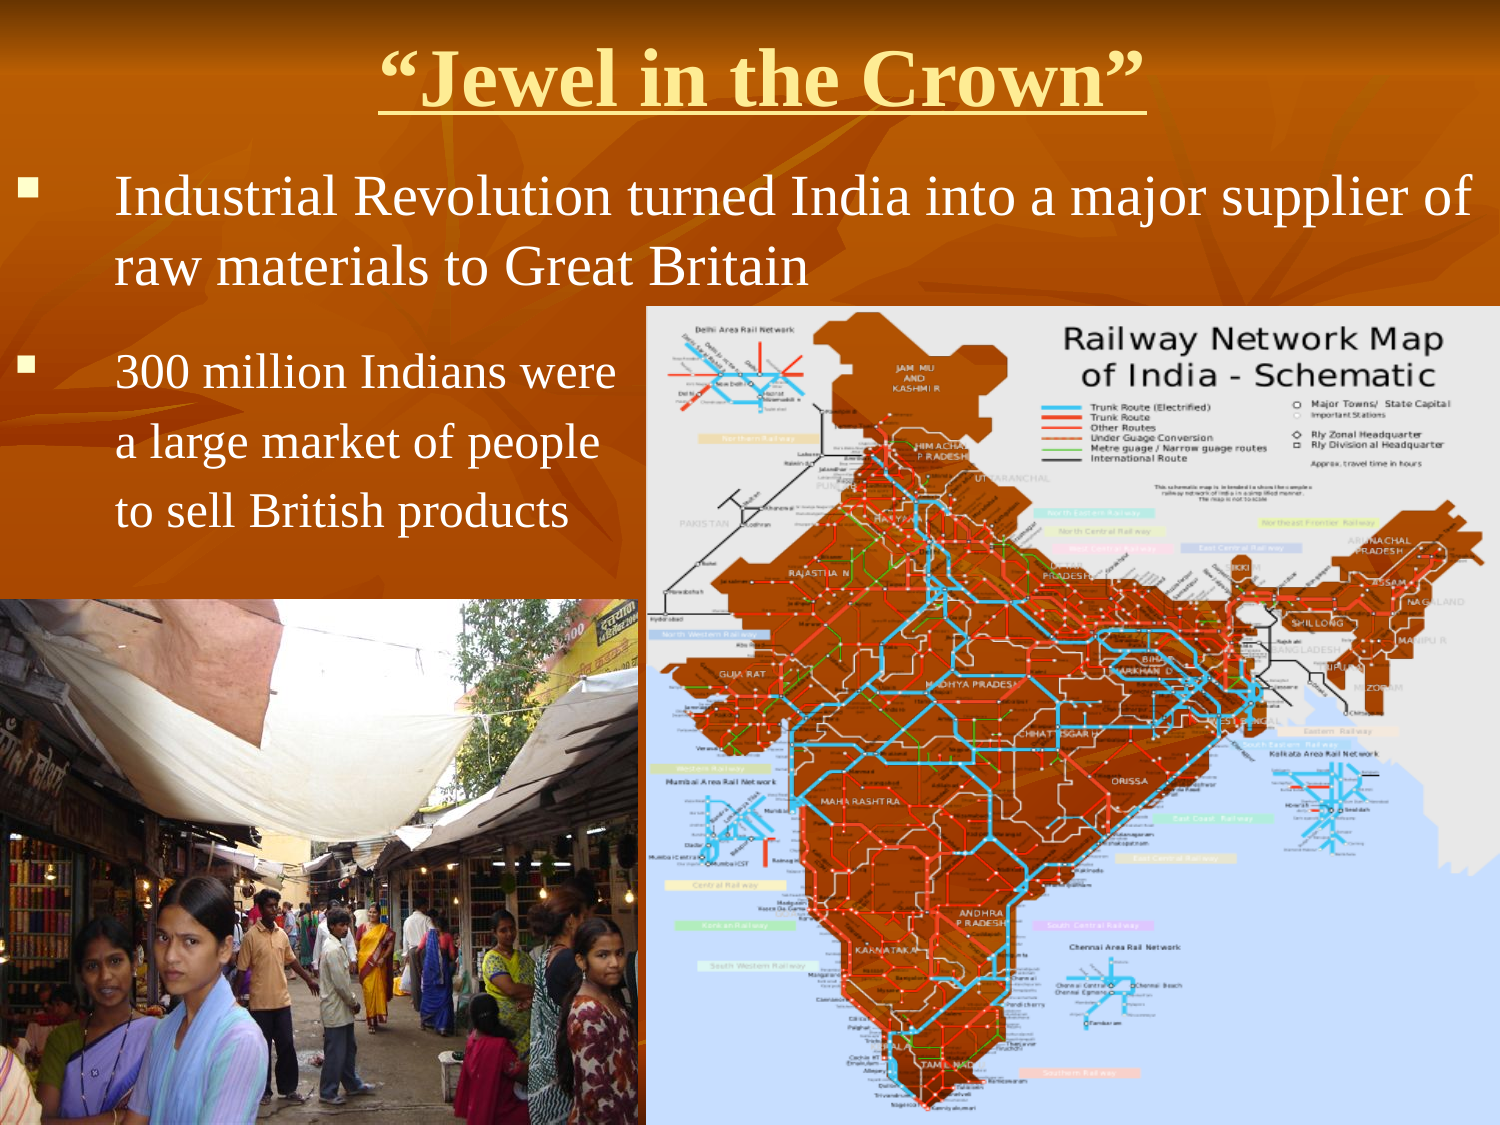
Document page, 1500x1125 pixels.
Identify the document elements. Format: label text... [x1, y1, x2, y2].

title “Jewel in the Crown” [87, 0, 1438, 146]
picture [0, 599, 638, 1125]
picture [646, 306, 1500, 1125]
list Industrial Revolution turned India into a major supplier of raw materials to Great Britain 300 million Indians were a large market of people to sell British products [0, 149, 1500, 601]
